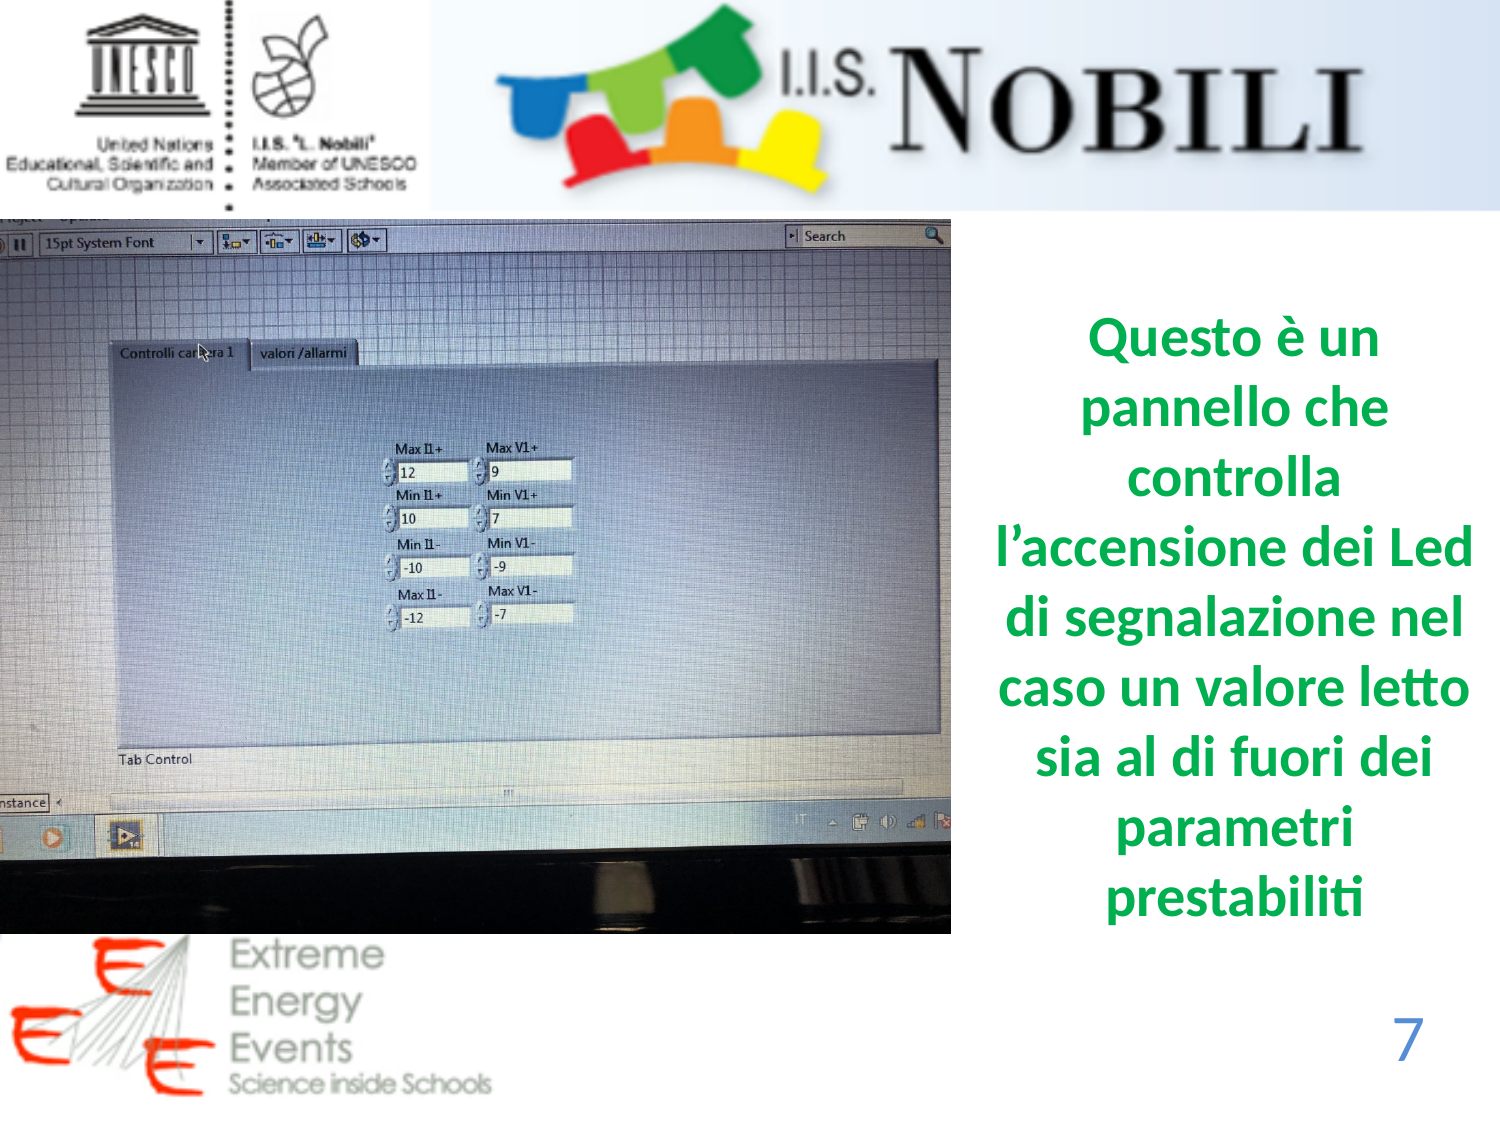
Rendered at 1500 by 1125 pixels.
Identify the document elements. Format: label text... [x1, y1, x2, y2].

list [0, 219, 952, 934]
text_box 7 [1376, 987, 1440, 1083]
text_box Questo è un pannello che controlla l’accensione dei Led di segnalazione nel caso un valore letto sia al di fuori dei parametri prestabiliti [975, 290, 1495, 936]
picture [0, 0, 1500, 1125]
